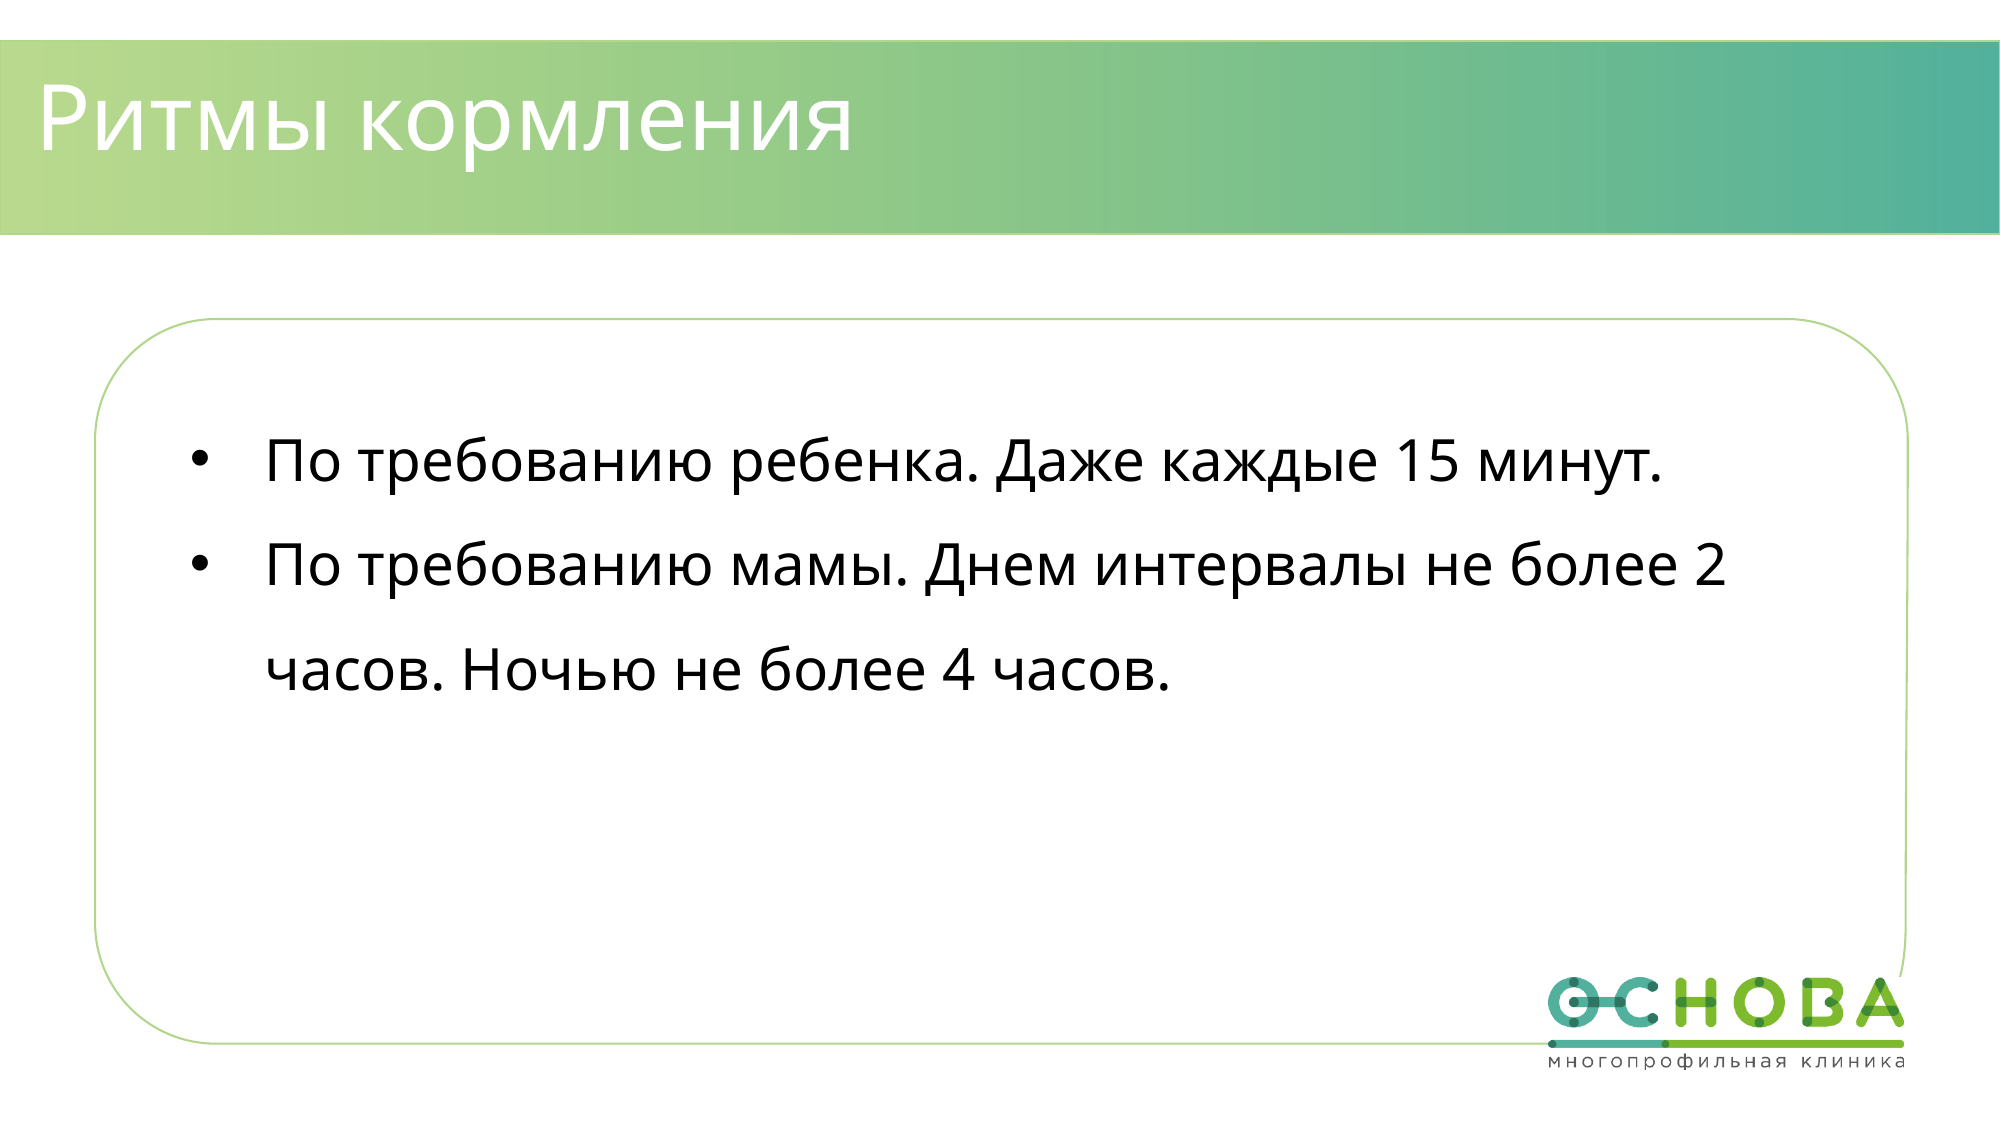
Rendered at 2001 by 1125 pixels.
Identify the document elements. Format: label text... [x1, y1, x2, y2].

subtitle Ритмы кормления [19, 64, 1972, 203]
picture [1547, 977, 1904, 1070]
text_box По требованию ребенка. Даже каждые 15 минут. По требованию мамы. Днем интервалы не более 2 часов. Ночью не более 4 часов. [175, 380, 1813, 710]
text_box [0, 40, 2000, 235]
text_box [94, 317, 1909, 1045]
